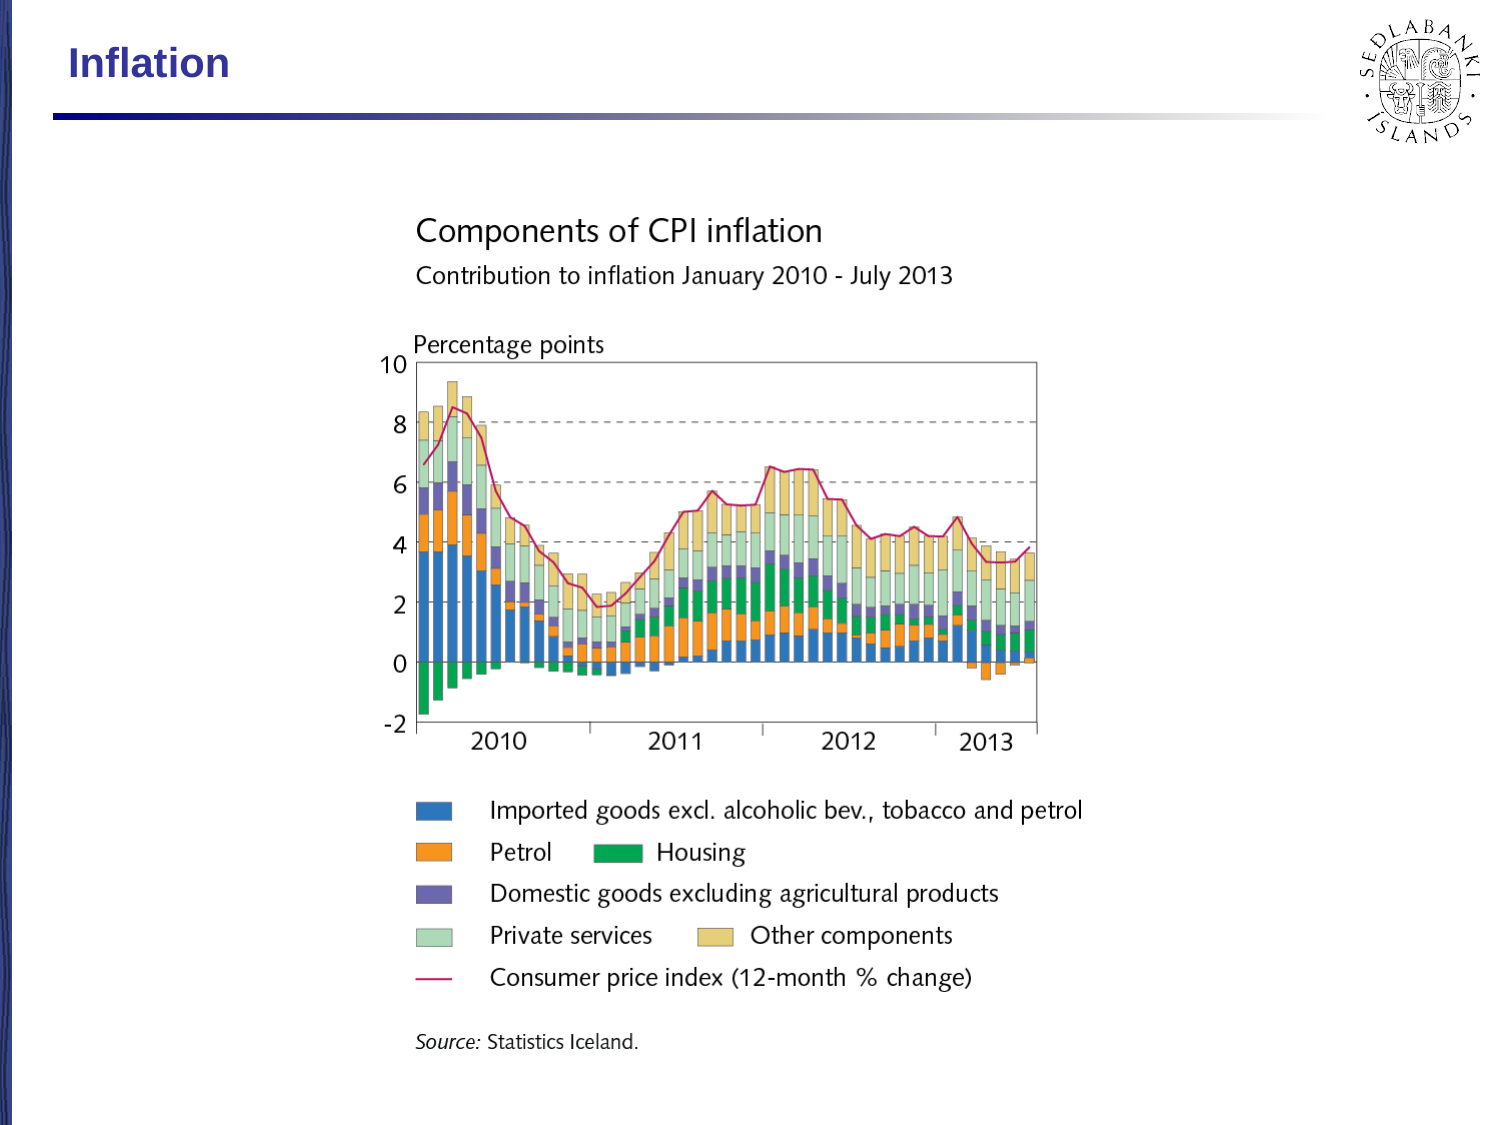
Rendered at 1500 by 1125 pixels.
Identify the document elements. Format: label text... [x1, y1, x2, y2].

title Inflation [52, 10, 1330, 111]
picture [1357, 18, 1482, 149]
picture [0, 0, 12, 1125]
picture [378, 167, 1083, 1055]
